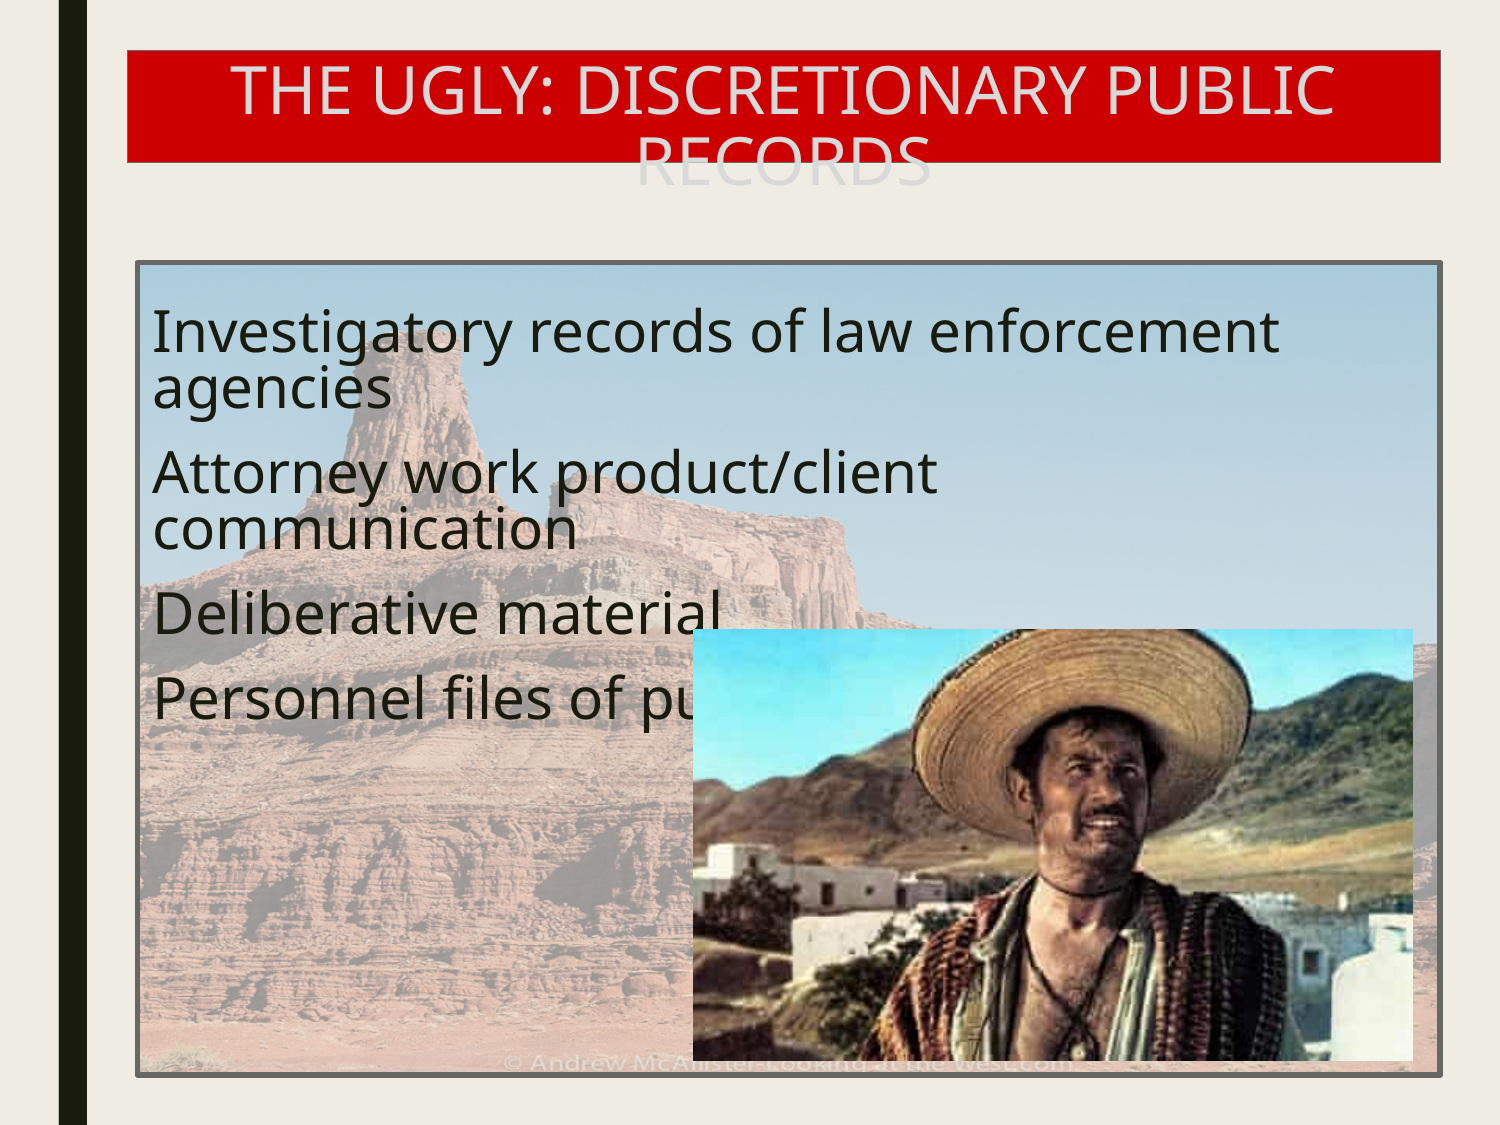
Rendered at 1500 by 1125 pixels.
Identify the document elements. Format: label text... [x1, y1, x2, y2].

title THE UGLY: DISCRETIONARY PUBLIC RECORDS [127, 50, 1441, 163]
picture [693, 629, 1413, 1061]
text_box [135, 260, 1443, 1078]
list Investigatory records of law enforcement agencies Attorney work product/client communication Deliberative material Personnel files of public employees [137, 299, 1385, 953]
